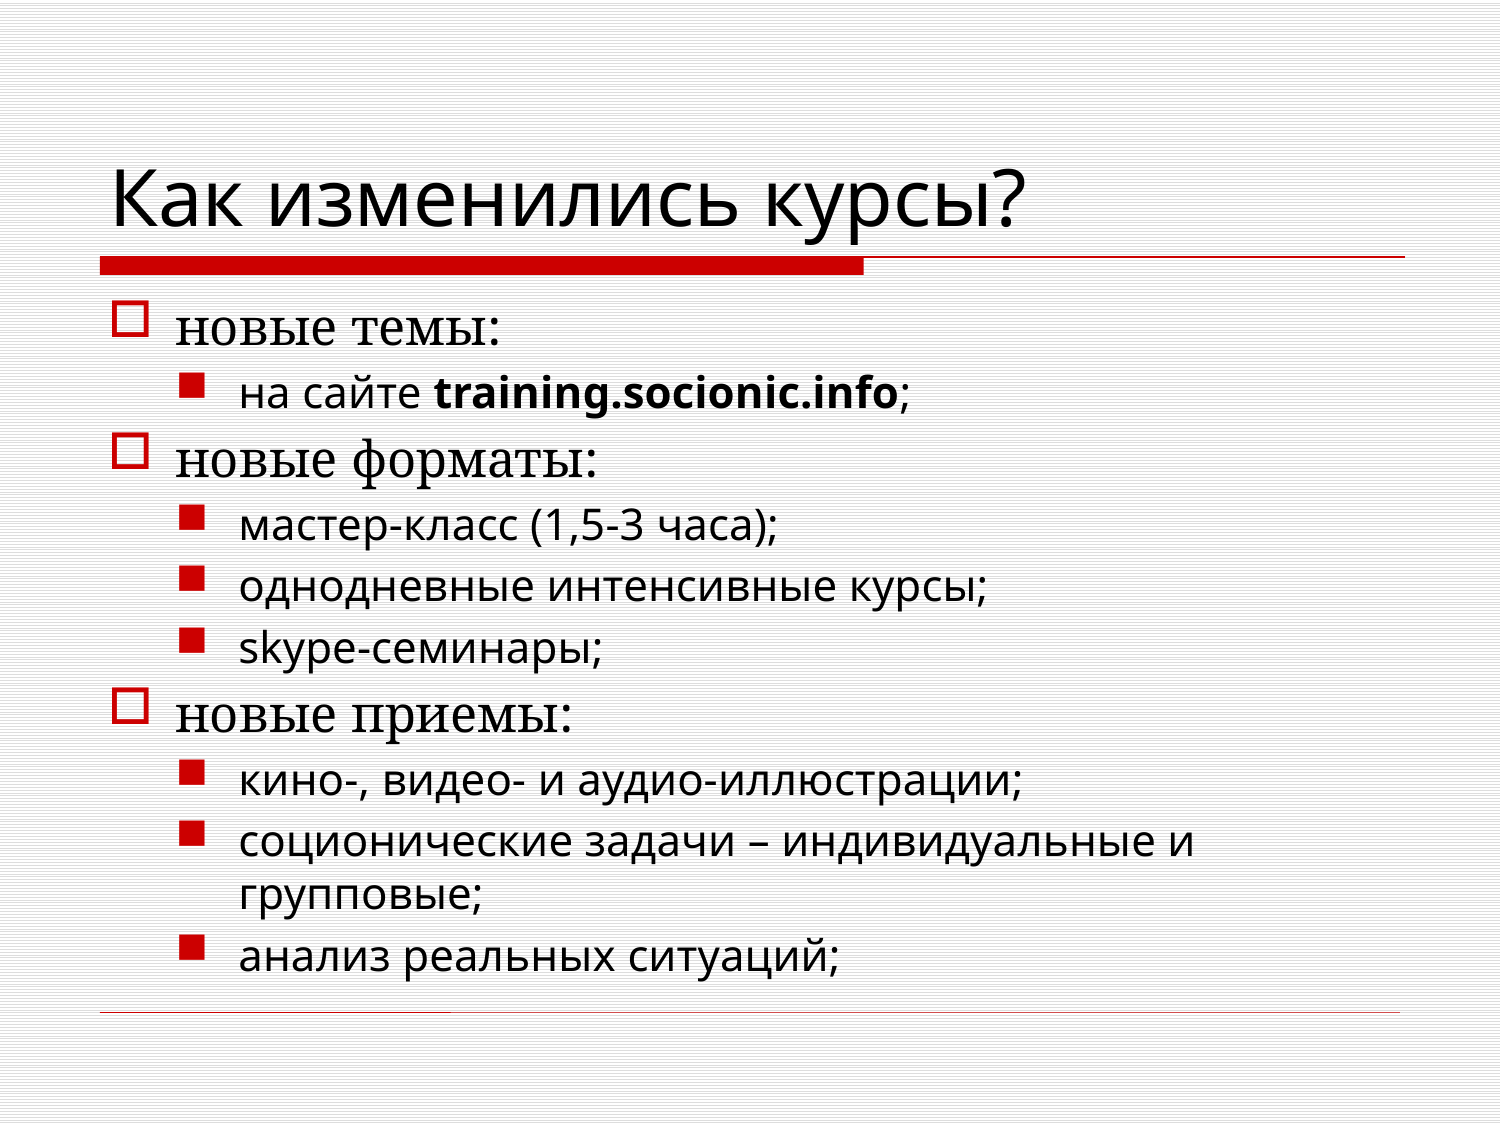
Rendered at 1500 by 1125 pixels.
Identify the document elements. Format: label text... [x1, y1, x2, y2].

title Как изменились курсы? [94, 50, 1407, 250]
list новые темы: на сайте training.socionic.info; новые форматы: мастер-класс (1,5-3 часа); однодневные интенсивные курсы; skype-семинары; новые приемы: кино-, видео- и аудио-иллюстрации; соционические задачи – индивидуальные и групповые; анализ реальных ситуаций; [92, 287, 1406, 988]
